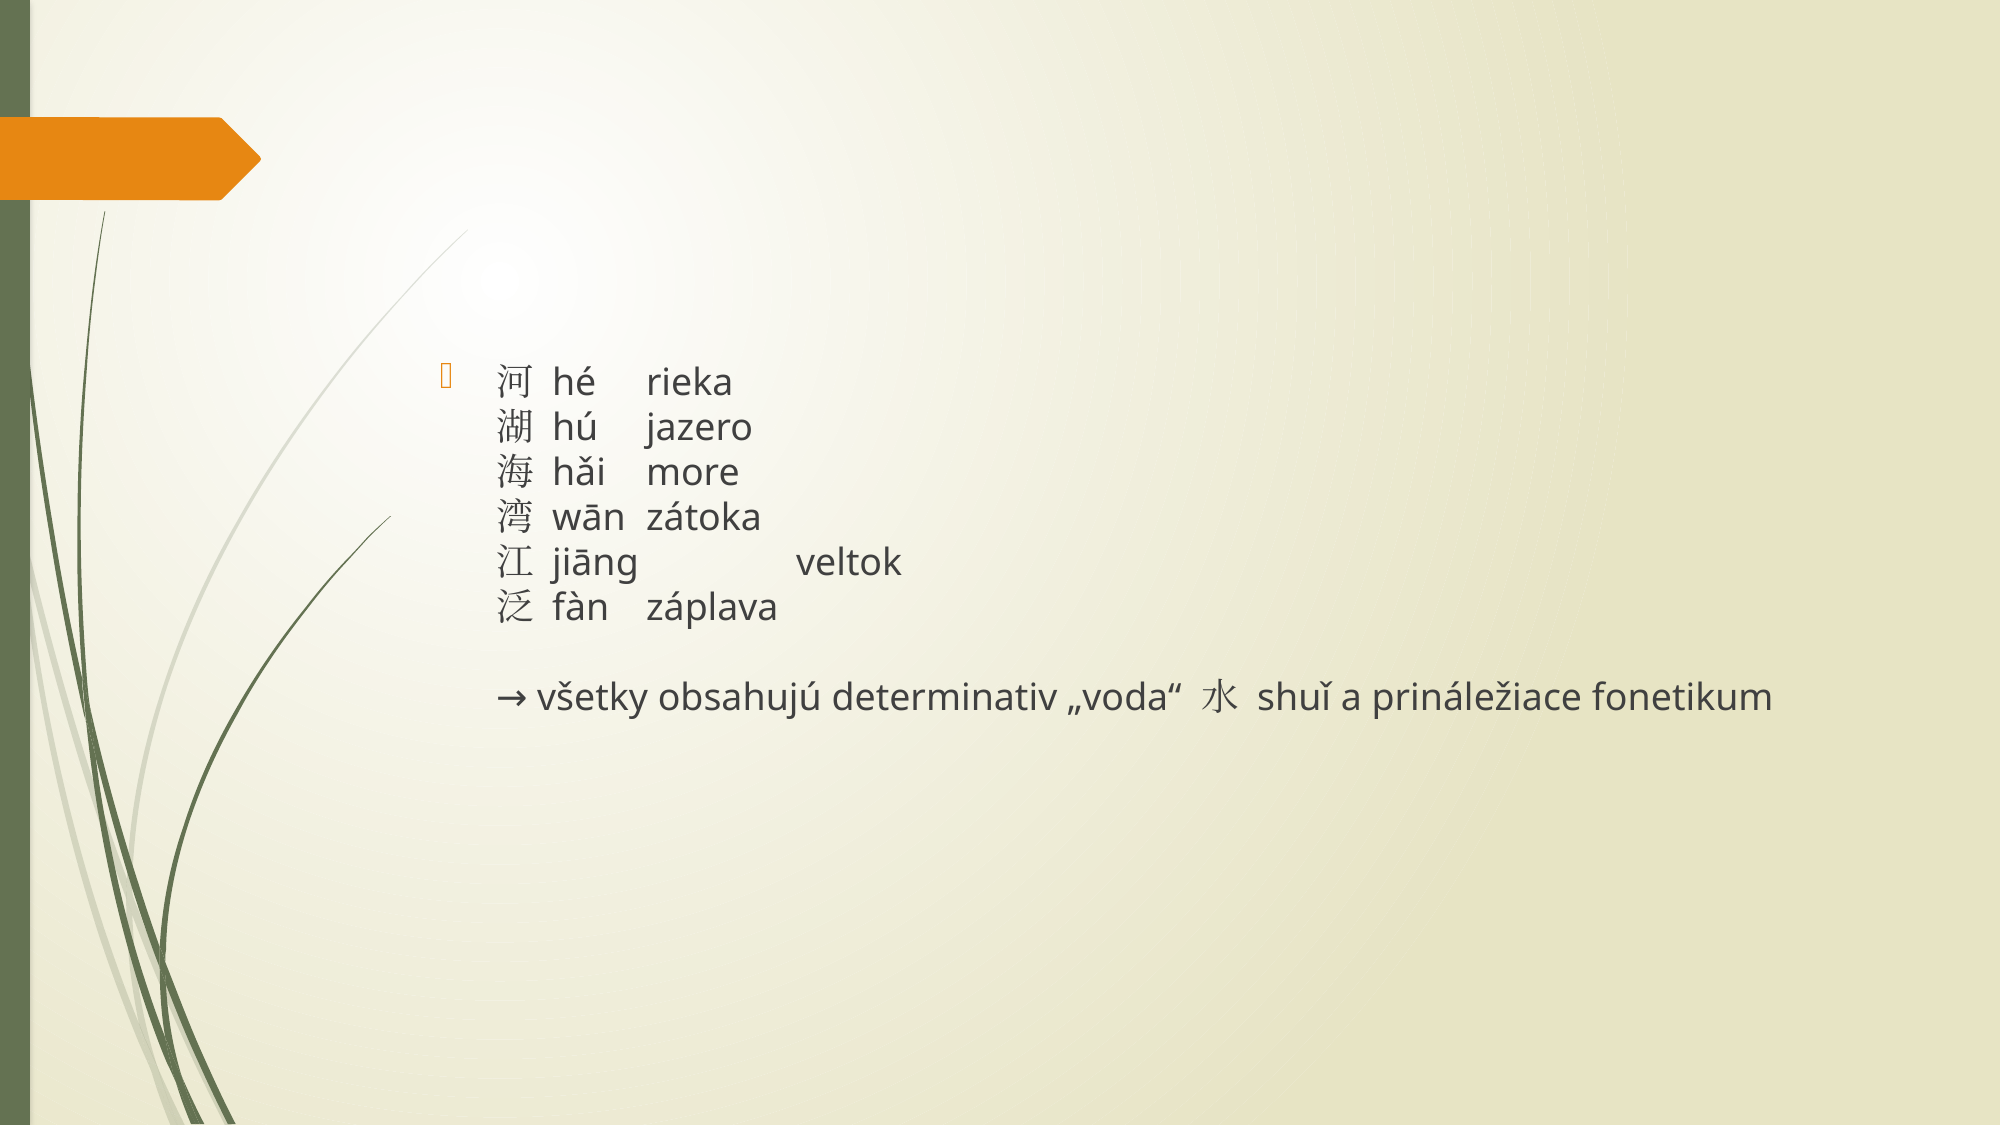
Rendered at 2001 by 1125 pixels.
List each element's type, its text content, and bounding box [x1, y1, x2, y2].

list 河 hé rieka 湖 hú jazero 海 hǎi more 湾 wān zátoka 江 jiāng veltok 泛 fàn záplava → všetky obsahujú determinativ „voda“ 水 shuǐ a prináležiace fonetikum [424, 350, 1888, 970]
